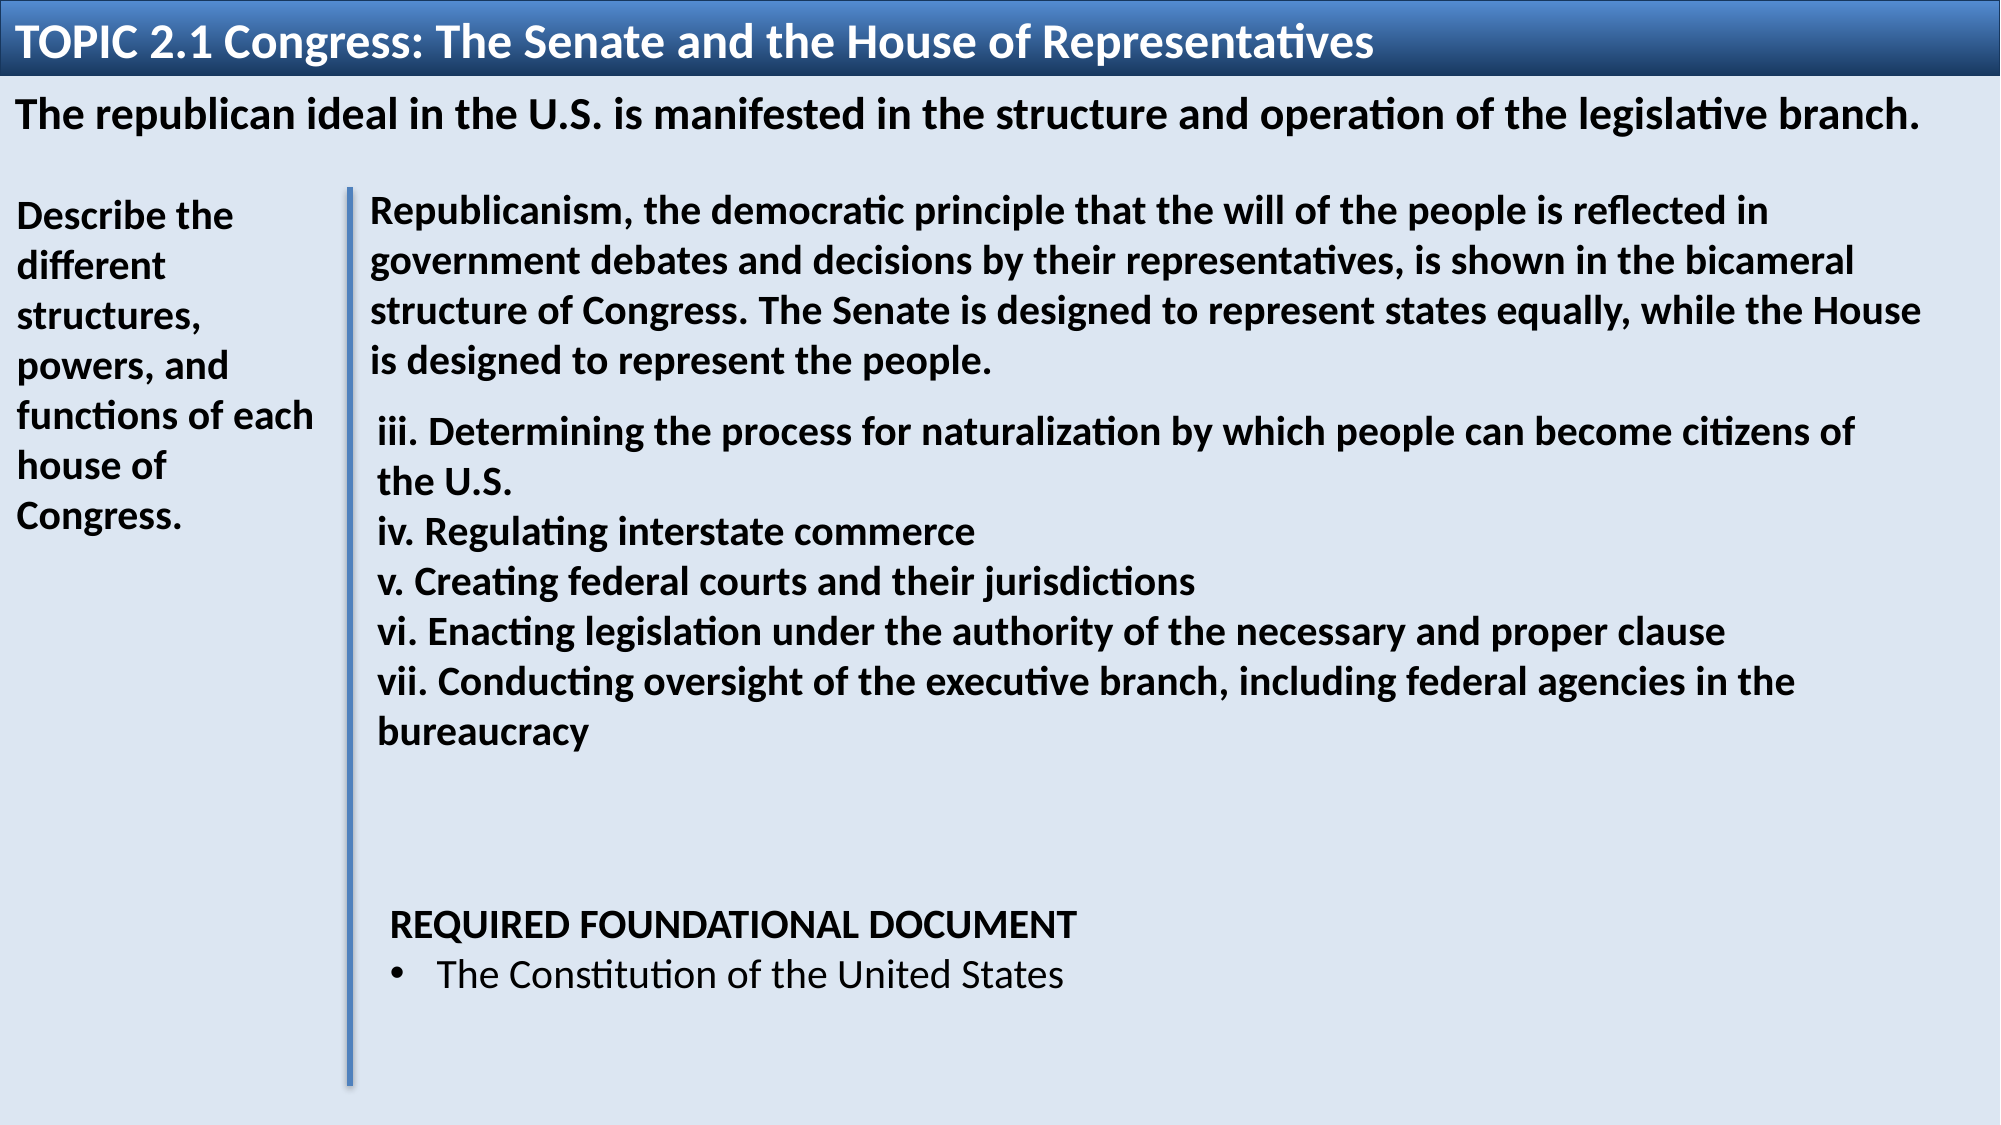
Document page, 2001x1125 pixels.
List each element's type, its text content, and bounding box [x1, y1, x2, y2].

text_box REQUIRED FOUNDATIONAL DOCUMENT The Constitution of the United States [375, 889, 1385, 1005]
text_box Republicanism, the democratic principle that the will of the people is reflected in government debates and decisions by their representatives, is shown in the bicameral structure of Congress. The Senate is designed to represent states equally, while the House is designed to represent the people. [355, 175, 1964, 391]
text_box The republican ideal in the U.S. is manifested in the structure and operation of the legislative branch. [0, 76, 1996, 147]
list Describe the different structures, powers, and functions of each house of Congress. [16, 187, 338, 500]
text_box iii. Determining the process for naturalization by which people can become citizens of the U.S. iv. Regulating interstate commerce v. Creating federal courts and their jurisdictions vi. Enacting legislation under the authority of the necessary and proper clause vii. Conducting oversight of the executive branch, including federal agencies in the bureaucracy [362, 396, 1997, 762]
text_box TOPIC 2.1 Congress: The Senate and the House of Representatives [0, 0, 2000, 76]
